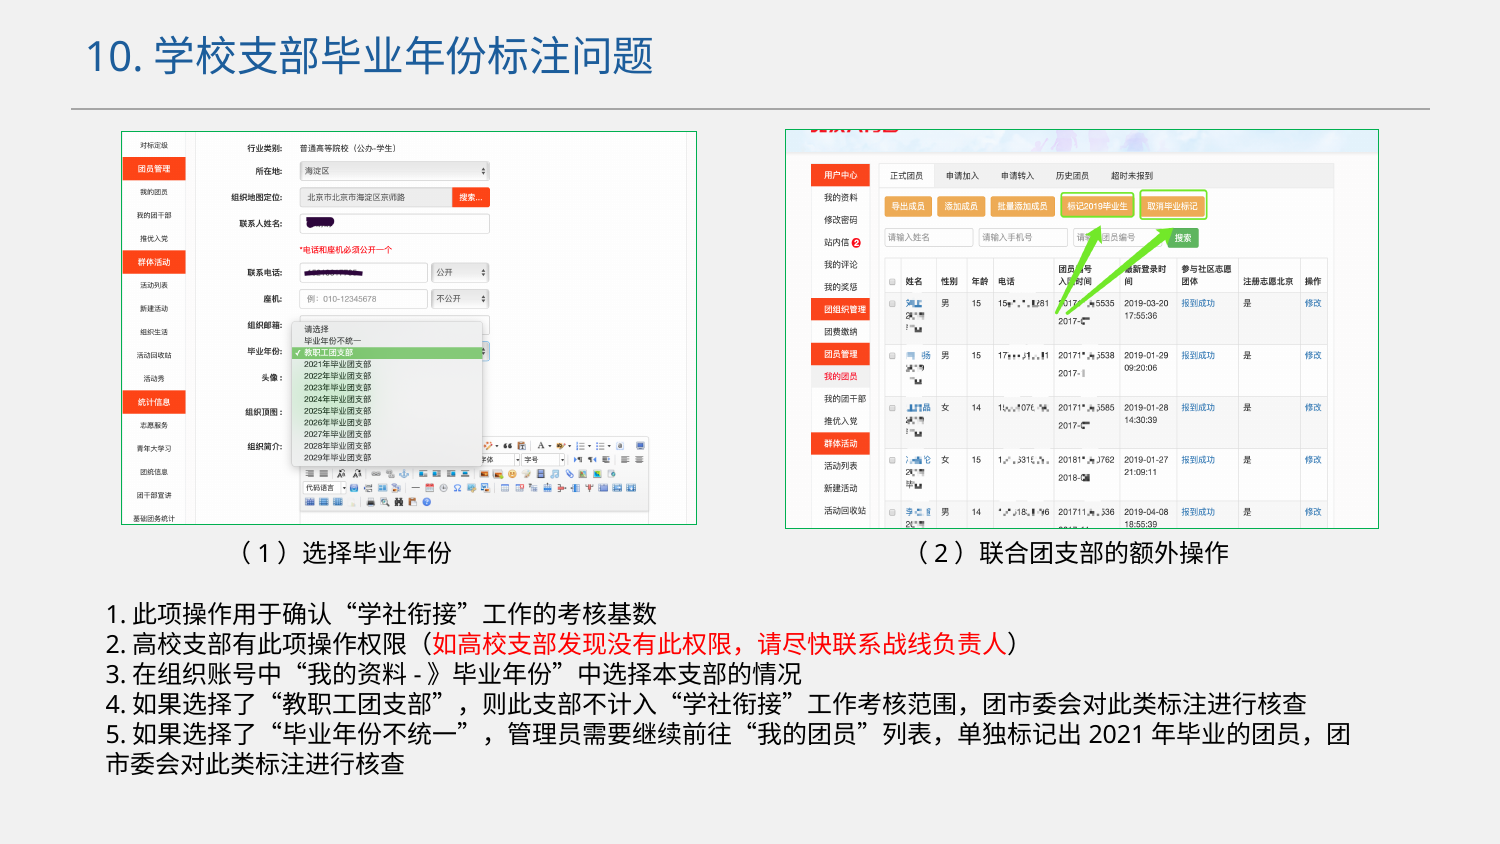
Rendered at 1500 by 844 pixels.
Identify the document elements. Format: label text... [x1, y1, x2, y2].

text_box （1）选择毕业年份 [211, 533, 468, 575]
text_box （2）联合团支部的额外操作 [888, 538, 1245, 575]
text_box 10.学校支部毕业年份标注问题 [69, 22, 670, 87]
picture [785, 129, 1380, 529]
picture [120, 131, 698, 525]
text_box 1.此项操作用于确认“学社衔接”工作的考核基数 2.高校支部有此项操作权限（如高校支部发现没有此权限，请尽快联系战线负责人） 3.在组织账号中“我的资料-》毕业年份”中选择本支部的情况 4.如果选择了“教职工团支部”，则此支部不计入“学社衔接”工作考核范围，团市委会对此类标注进行核查 5.如果选择了“毕业年份不统一”，管理员需要继续前往“我的团员”列表，单独标记出2021年毕业的团员，团市委会对此类标注进行核查 [90, 591, 1379, 786]
